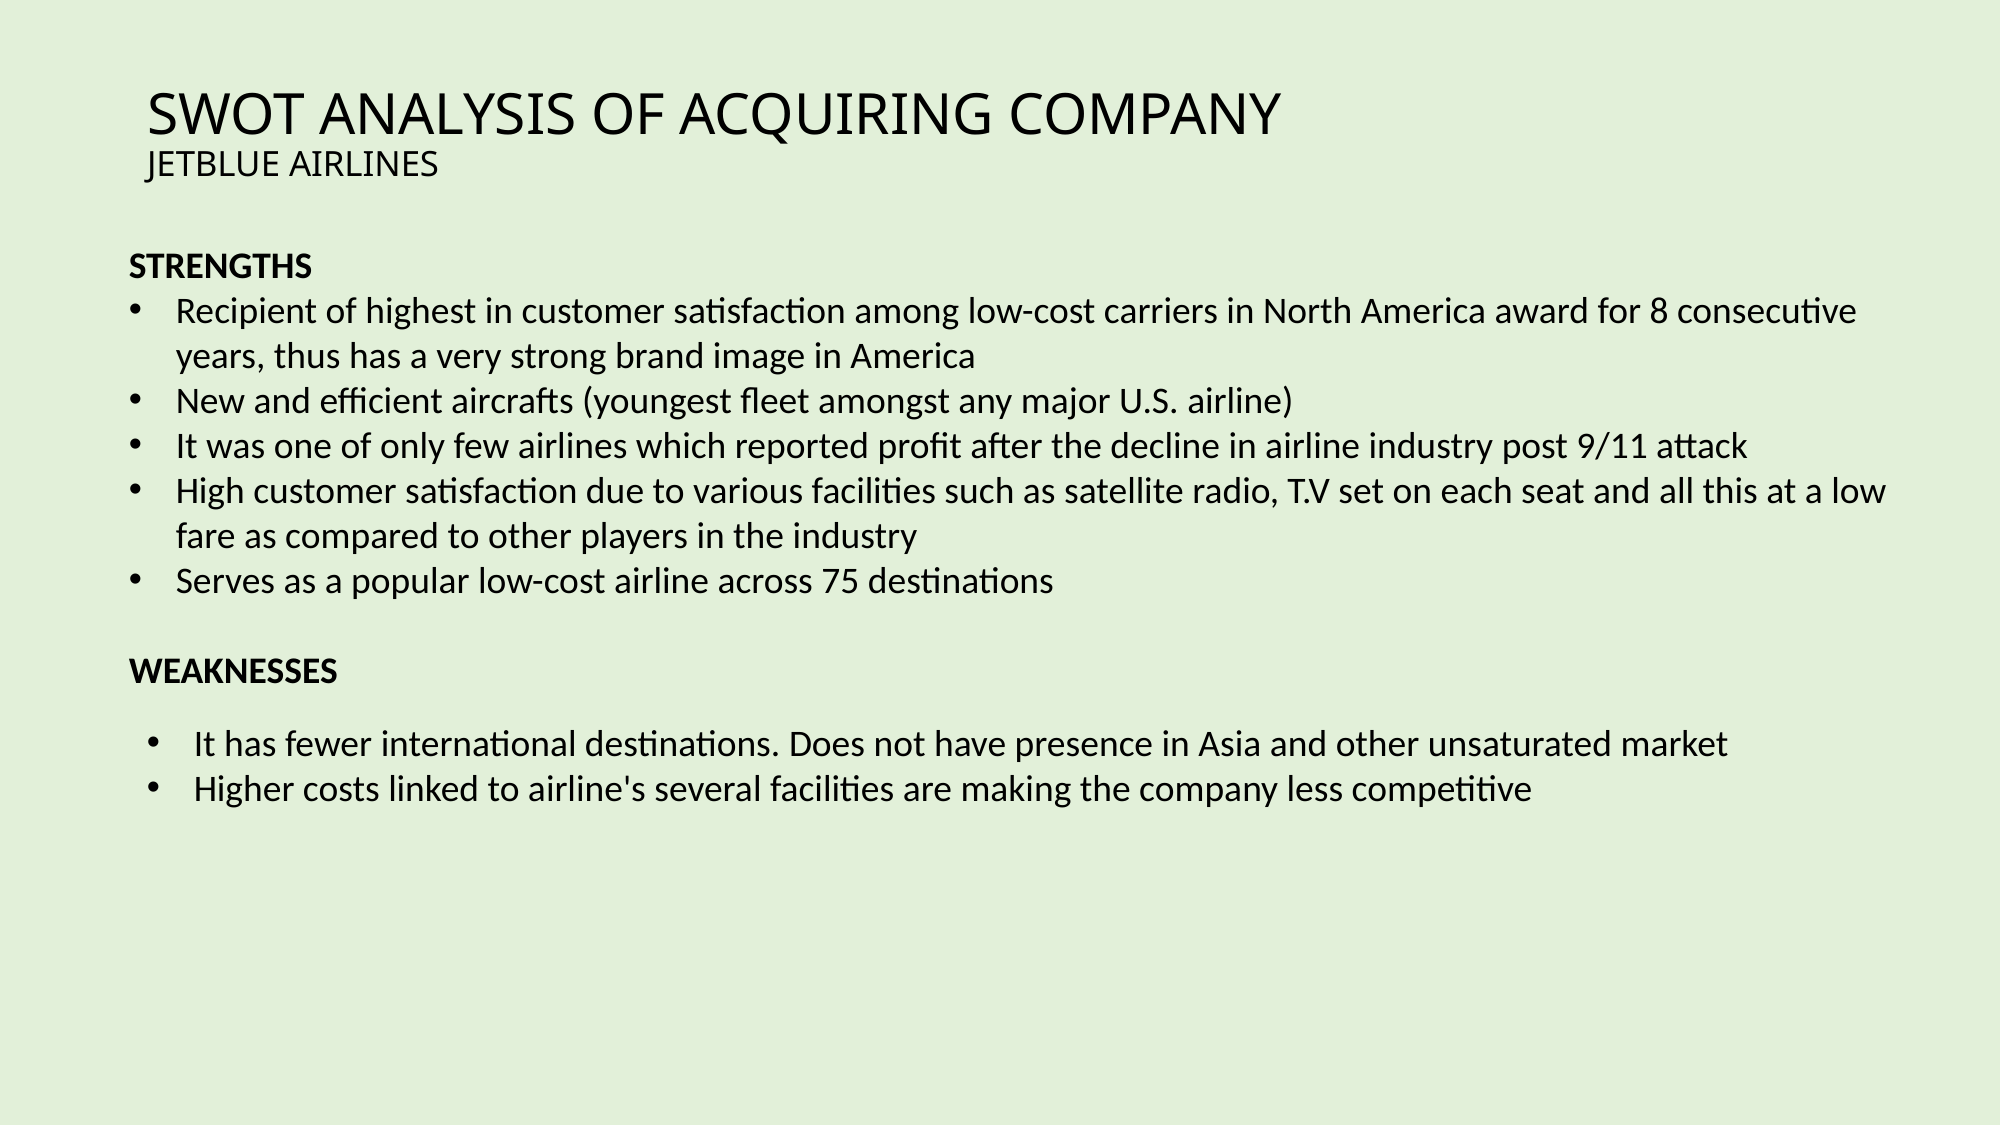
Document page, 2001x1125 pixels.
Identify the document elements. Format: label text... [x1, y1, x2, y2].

title SWOT ANALYSIS OF ACQUIRING COMPANY JETBLUE AIRLINES [132, 76, 1783, 193]
text_box WEAKNESSES [114, 638, 1425, 699]
text_box It has fewer international destinations. Does not have presence in Asia and other unsaturated market Higher costs linked to airline's several facilities are making the company less competitive [132, 711, 1940, 862]
text_box STRENGTHS Recipient of highest in customer satisfaction among low-cost carriers in North America award for 8 consecutive years, thus has a very strong brand image in America New and efficient aircrafts (youngest fleet amongst any major U.S. airline) It was one of only few airlines which reported profit after the decline in airline industry post 9/11 attack High customer satisfaction due to various facilities such as satellite radio, T.V set on each seat and all this at a low fare as compared to other players in the industry Serves as a popular low-cost airline across 75 destinations [114, 233, 1956, 654]
